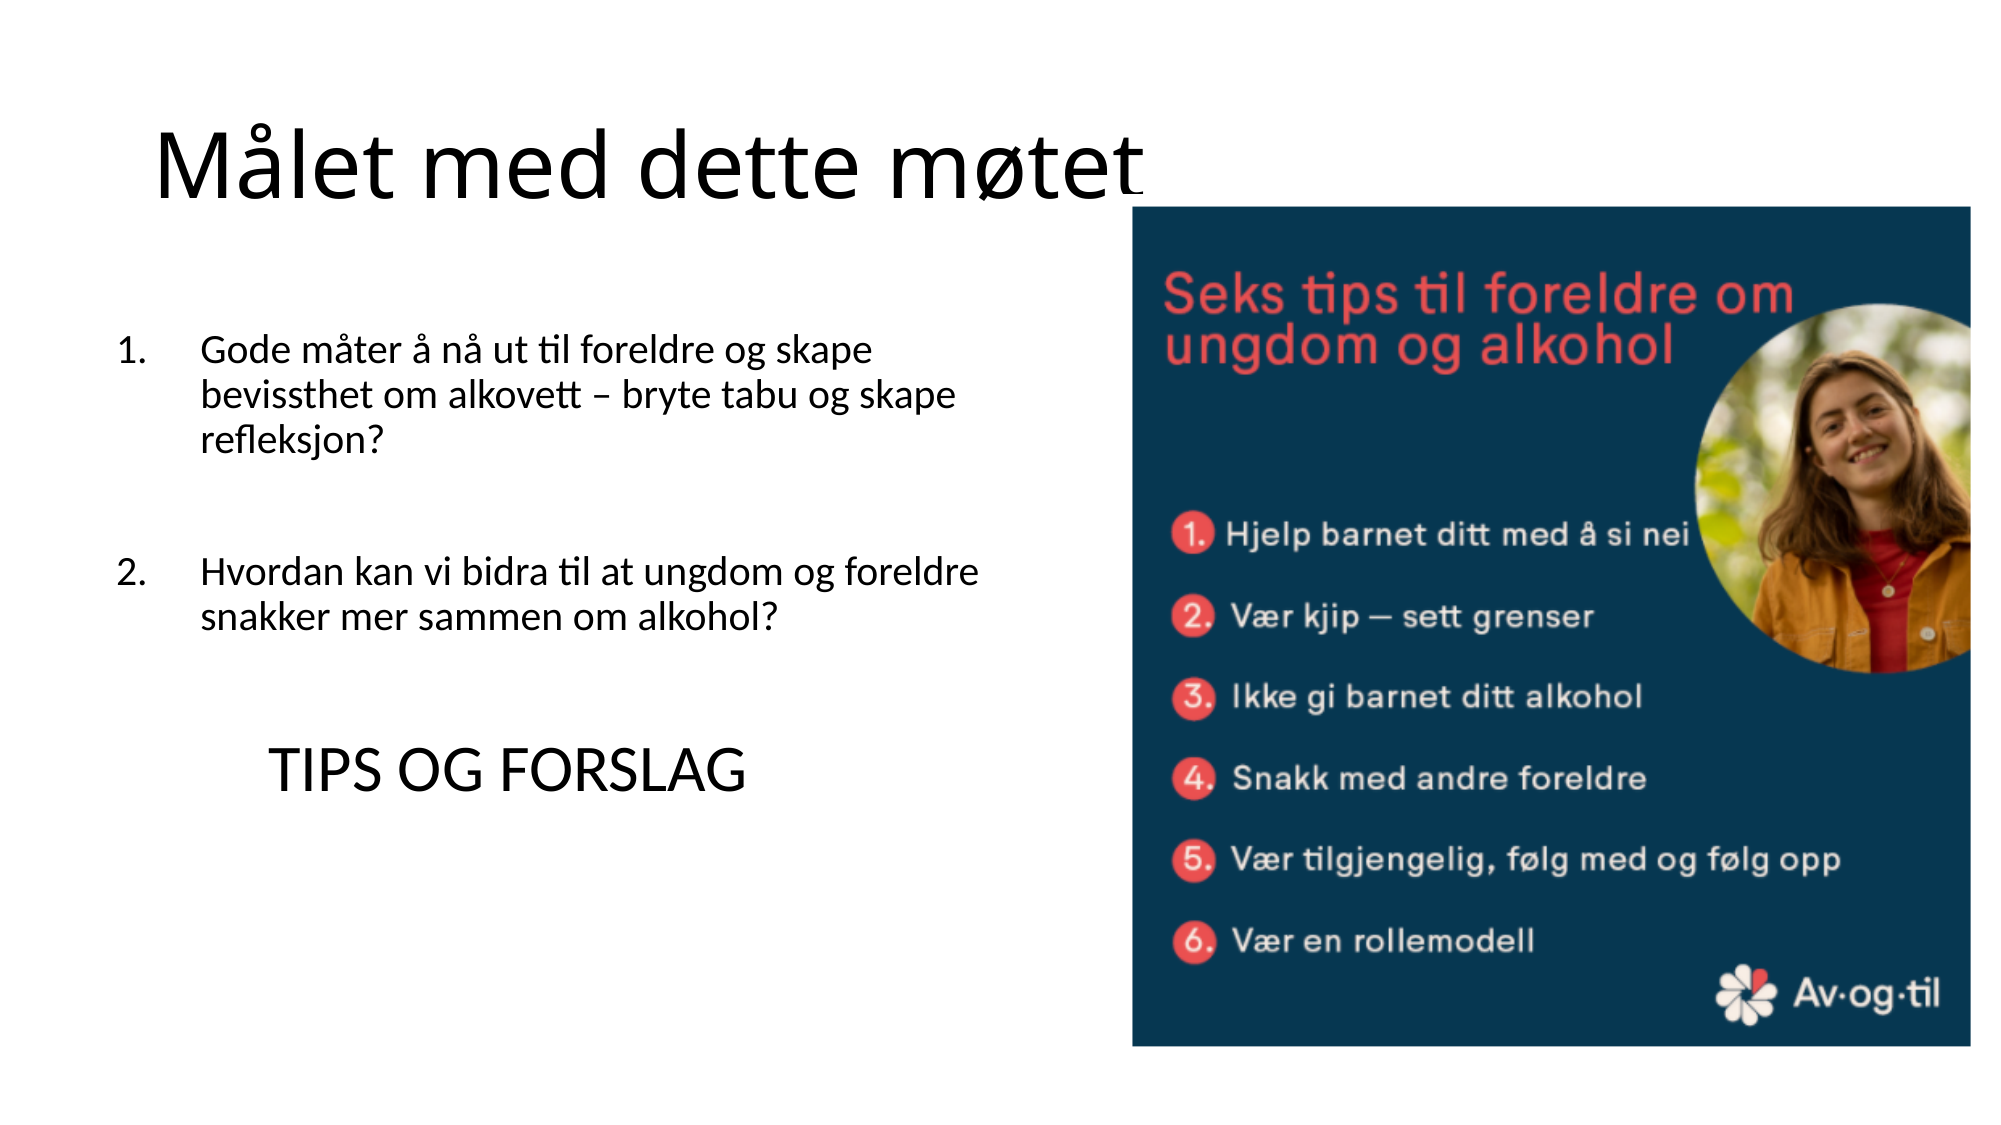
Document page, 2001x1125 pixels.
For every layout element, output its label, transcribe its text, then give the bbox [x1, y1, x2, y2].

picture [1115, 194, 2000, 1066]
title Målet med dette møtet [137, 59, 1863, 278]
text_box TIPS OG FORSLAG [253, 717, 798, 813]
list Gode måter å nå ut til foreldre og skape bevissthet om alkovett – bryte tabu og skape refleksjon? Hvordan kan vi bidra til at ungdom og foreldre snakker mer sammen om alkohol? [100, 319, 1023, 1034]
